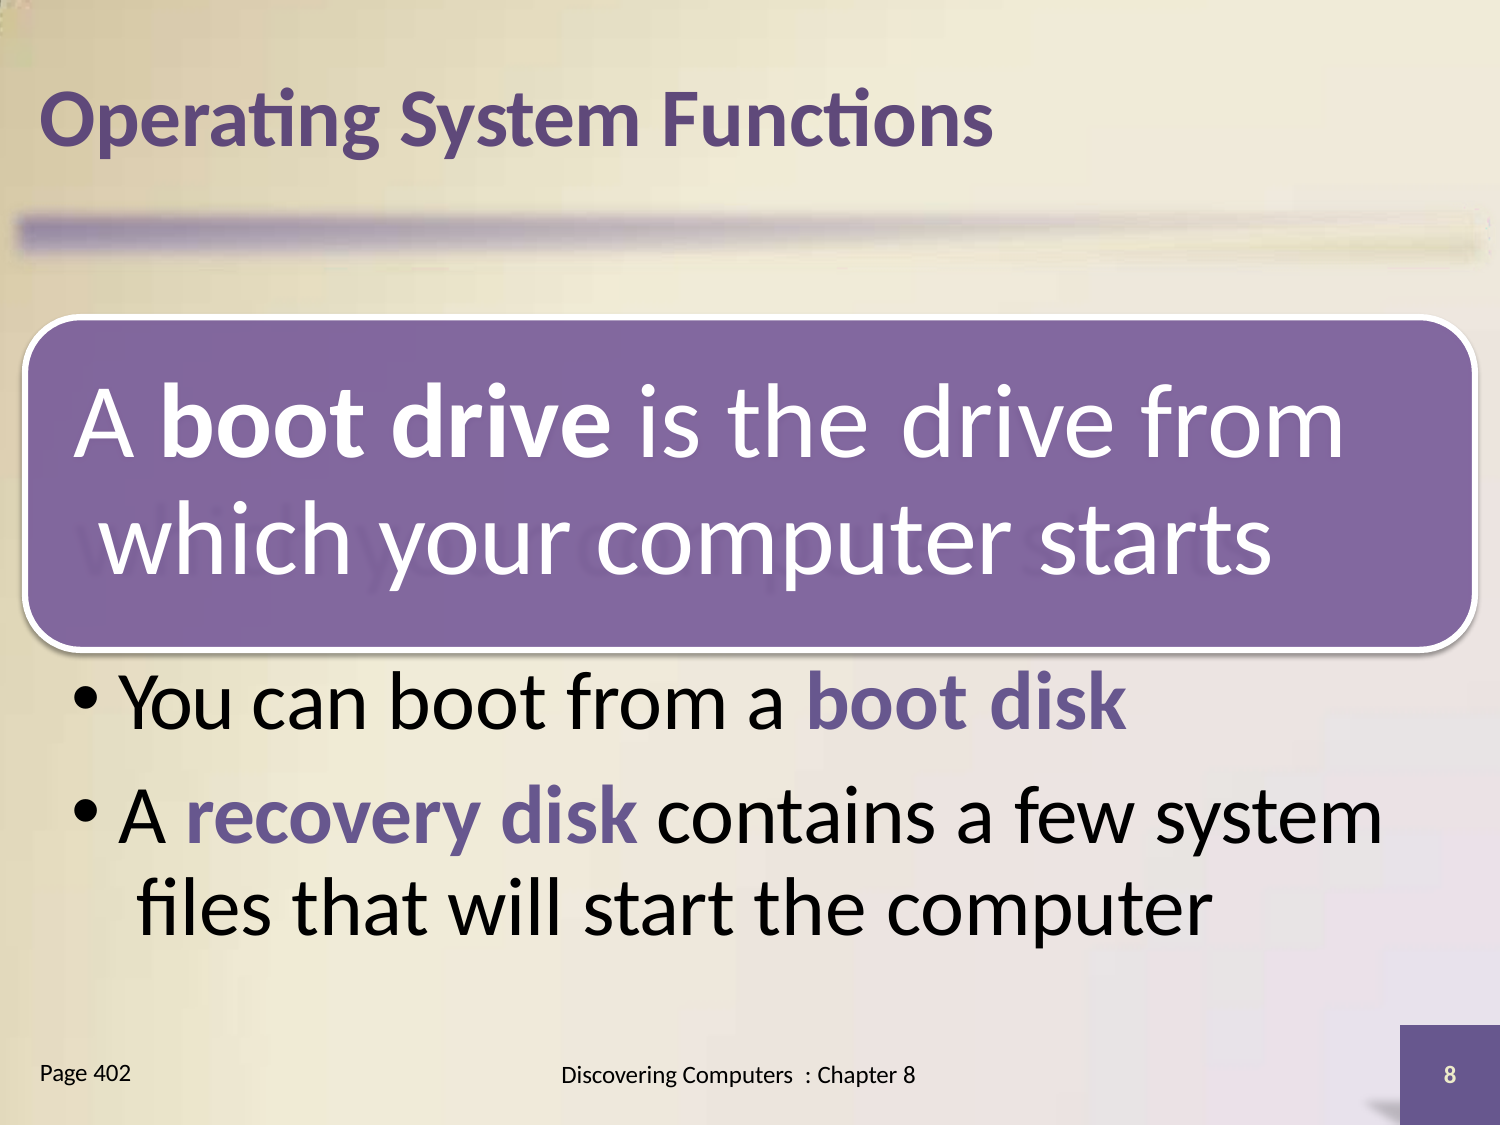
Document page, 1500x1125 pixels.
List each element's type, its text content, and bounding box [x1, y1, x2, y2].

text_box Page 402 [37, 1060, 135, 1087]
text_box 8 [1437, 1062, 1463, 1089]
text_box A boot drive is the drive from which your computer starts You can boot from a boot disk A recovery disk contains a few system files that will start the computer [68, 671, 1402, 952]
title Operating System Functions [37, 61, 1007, 252]
picture [0, 0, 1500, 1125]
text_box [0, 309, 1486, 664]
text_box Discovering Computers : Chapter 8 [559, 1062, 966, 1089]
